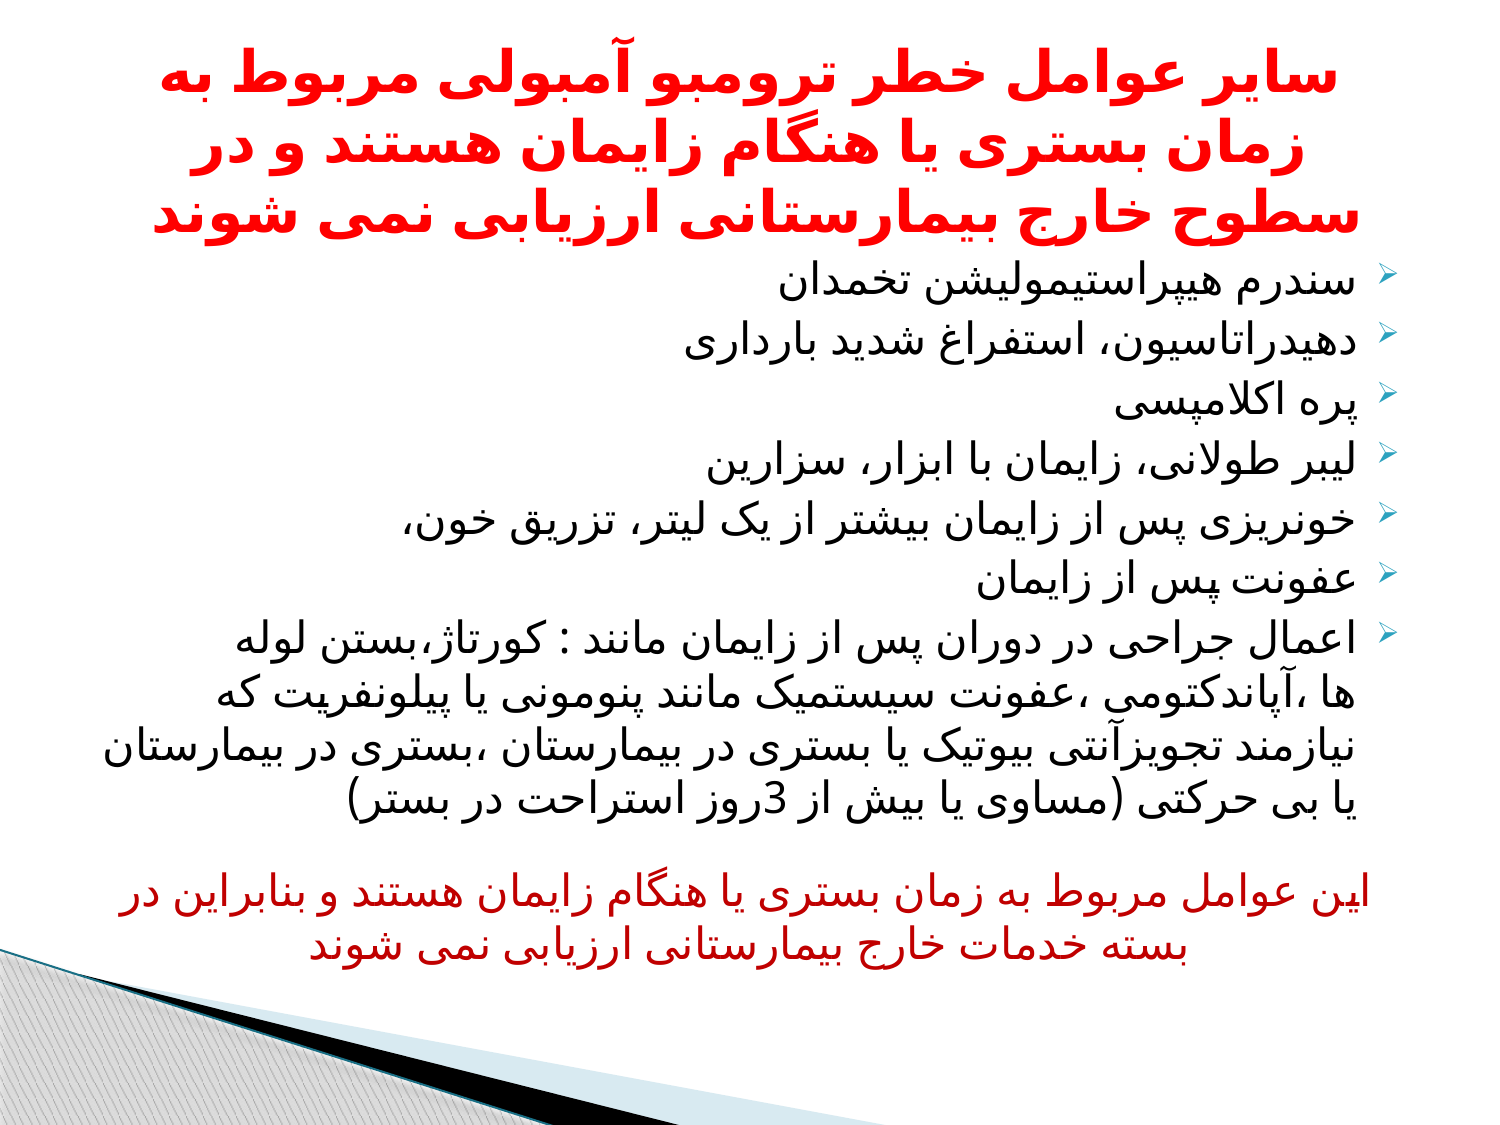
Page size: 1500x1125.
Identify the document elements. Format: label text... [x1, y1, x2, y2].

title سایر عوامل خطر ترومبو آمبولی مربوط به زمان بستری یا هنگام زایمان هستند و در سطوح خارج بیمارستانی ارزیابی نمی شوند [75, 45, 1425, 233]
list سندرم هیپراستیمولیشن تخمدان دهیدراتاسیون، استفراغ شدید بارداری پره اکلامپسی لیبر طولانی، زایمان با ابزار، سزارین خونریزی پس از زایمان بیشتر از یک لیتر، تزریق خون، عفونت پس از زایمان اعمال جراحی در دوران پس از زایمان مانند : کورتاژ،بستن لوله ها ،آپاندکتومی ،عفونت سیستمیک مانند پنومونی یا پیلونفریت که نیازمند تجویزآنتی بیوتیک یا بستری در بیمارستان ،بستری در بیمارستان یا بی حرکتی (مساوی یا بیش از 3روز استراحت در بستر) این عوامل مربوط به زمان بستری یا هنگام زایمان هستند و بنابراین در بسته خدمات خارج بیمارستانی ارزیابی نمی شوند [75, 243, 1425, 986]
